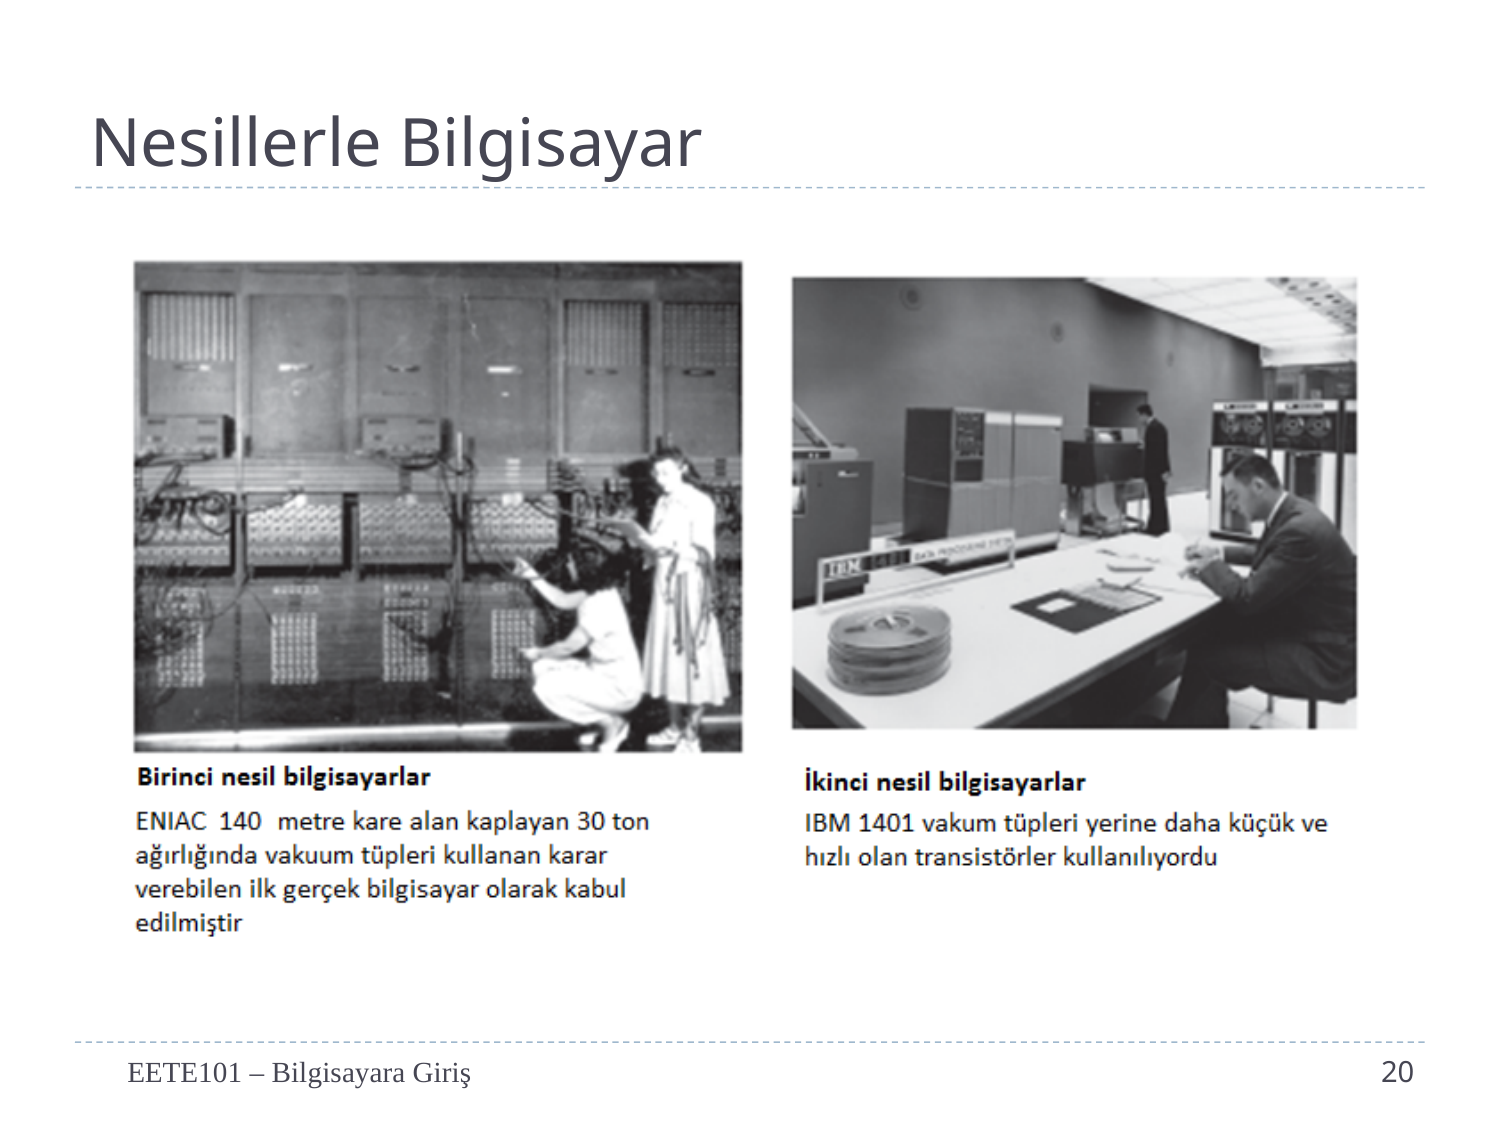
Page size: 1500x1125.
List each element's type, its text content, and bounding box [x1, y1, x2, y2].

footer EETE101 – Bilgisayara Giriş [112, 1045, 1424, 1106]
title Nesillerle Bilgisayar [75, 24, 1425, 188]
picture [123, 255, 1364, 953]
slide_number 20 [1424, 1045, 1430, 1106]
